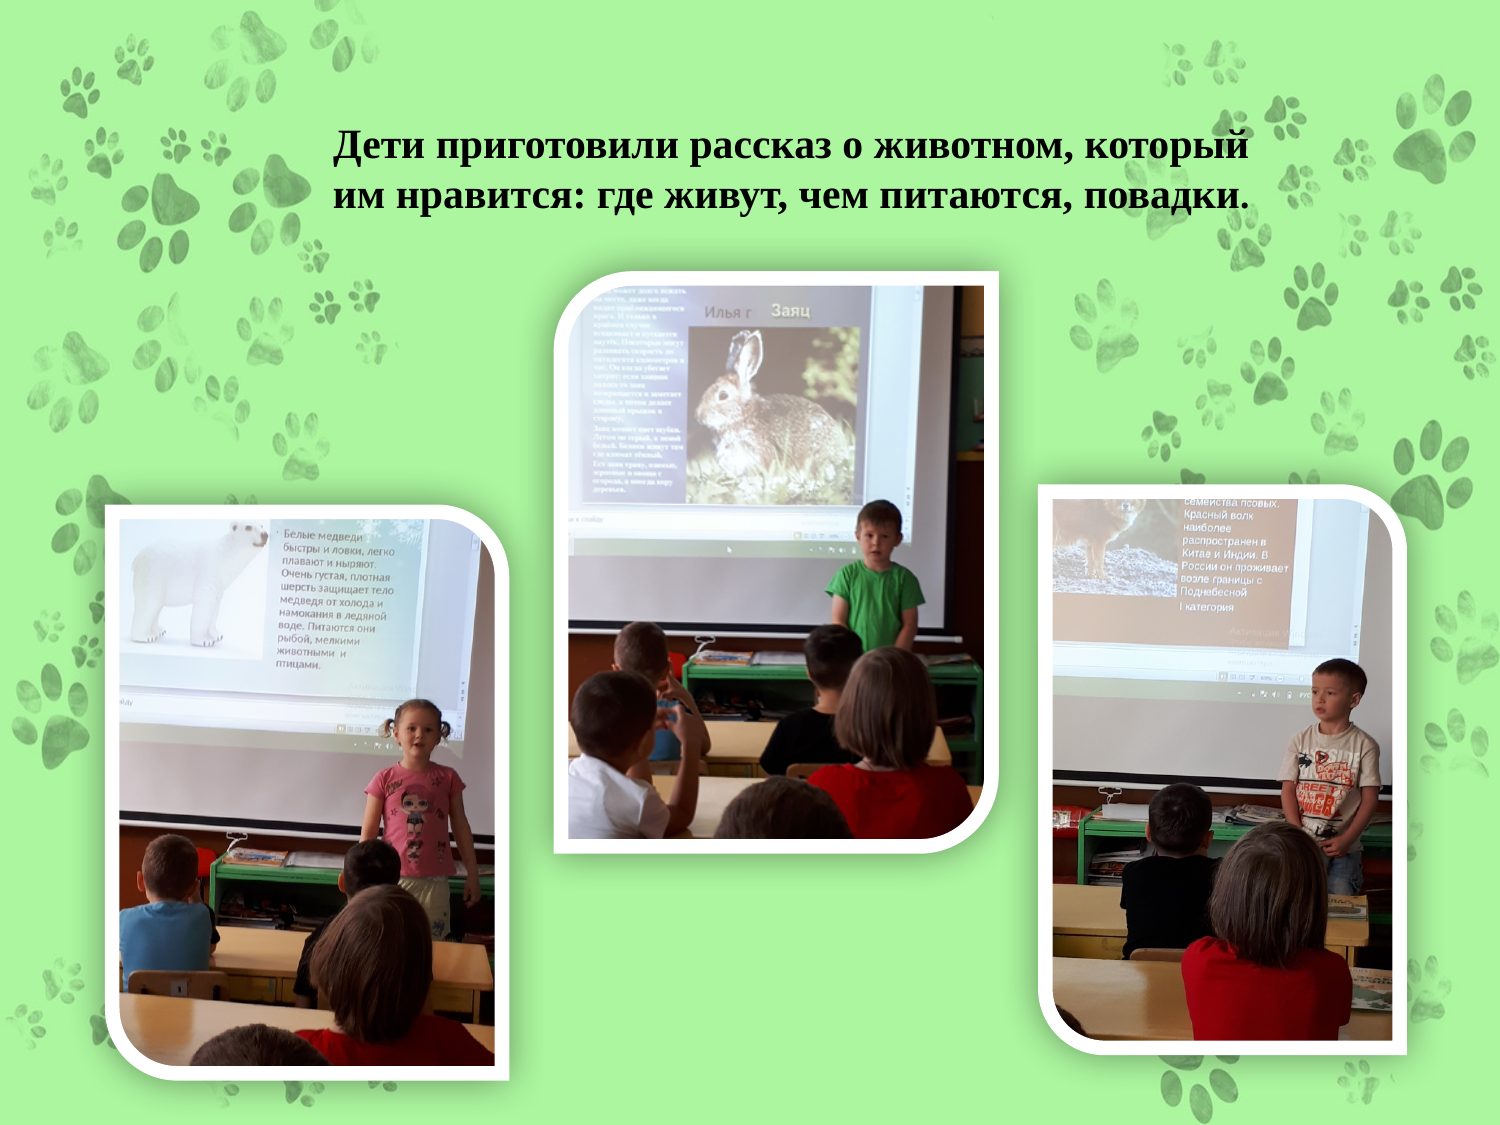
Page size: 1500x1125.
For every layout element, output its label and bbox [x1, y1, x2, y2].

list [560, 278, 992, 847]
picture [0, 0, 1500, 1125]
